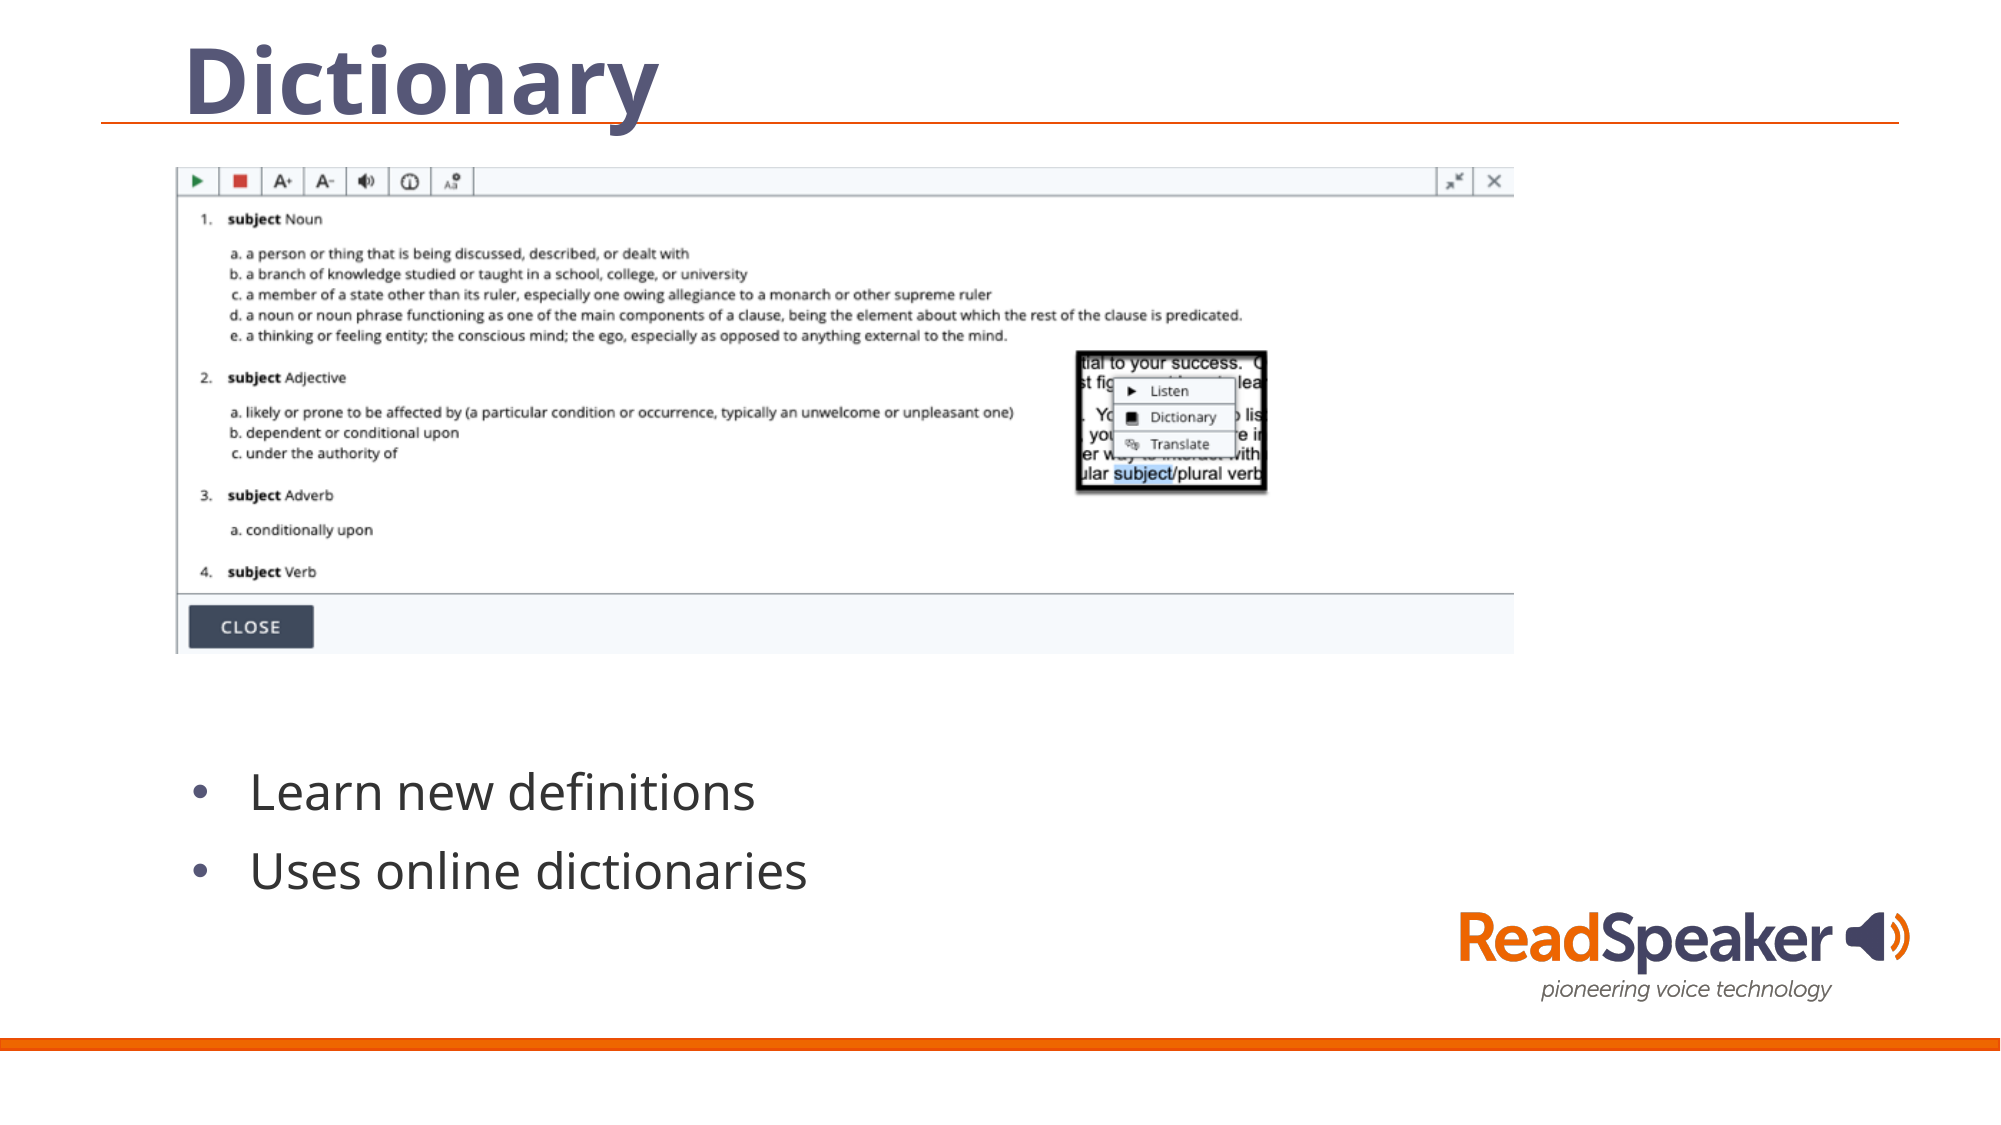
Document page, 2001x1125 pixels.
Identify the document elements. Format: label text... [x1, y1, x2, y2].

picture [1425, 890, 1945, 1010]
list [174, 167, 1514, 654]
list Learn new definitions Uses online dictionaries [174, 767, 1424, 984]
title Dictionary [174, 0, 1825, 142]
